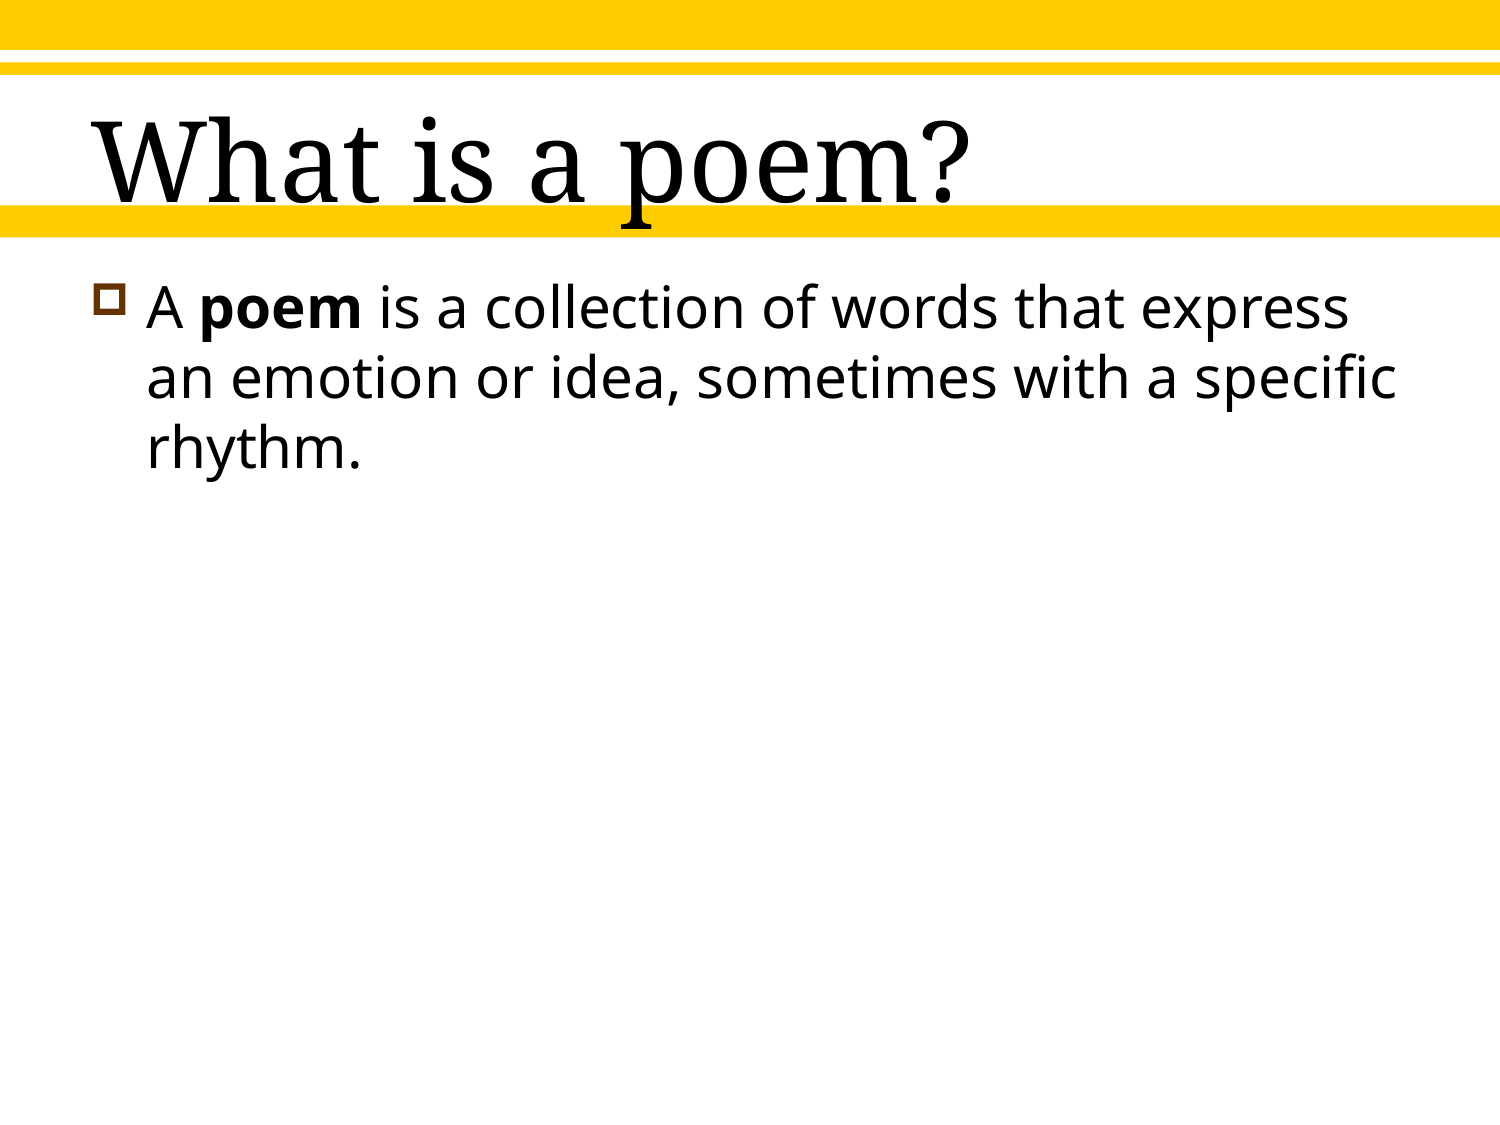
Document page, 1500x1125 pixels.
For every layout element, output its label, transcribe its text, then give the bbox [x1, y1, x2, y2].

title What is a poem? [74, 45, 1426, 233]
list A poem is a collection of words that express an emotion or idea, sometimes with a specific rhythm. [74, 262, 1426, 1006]
